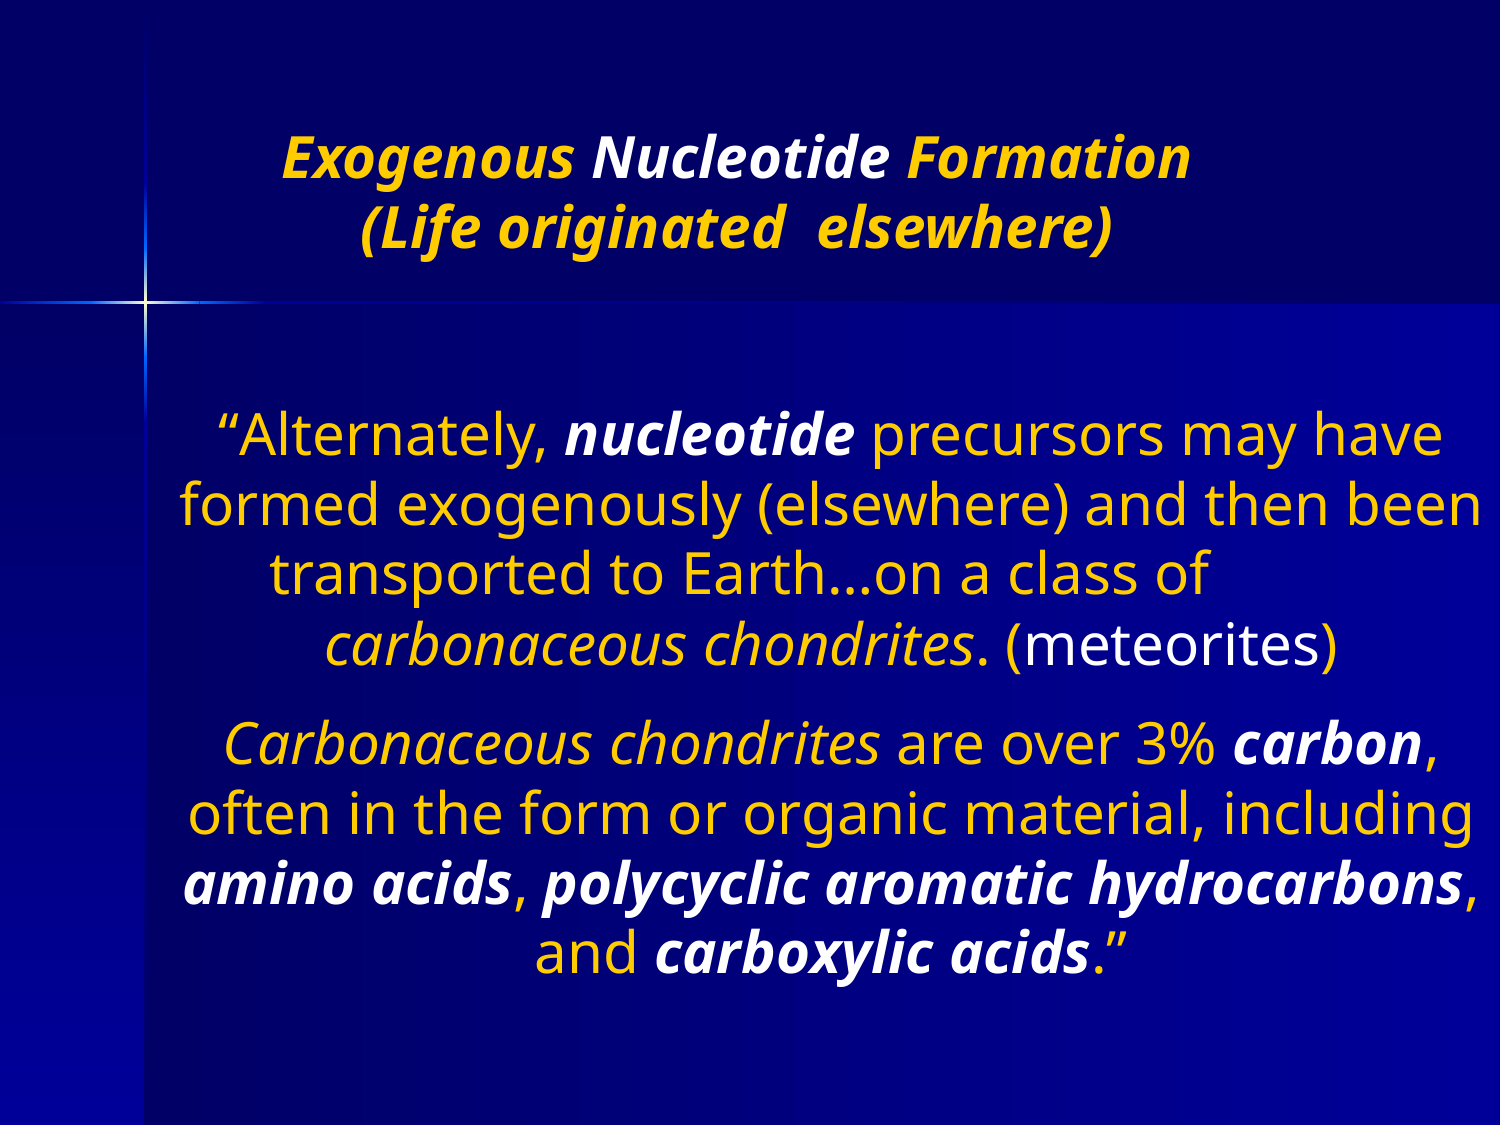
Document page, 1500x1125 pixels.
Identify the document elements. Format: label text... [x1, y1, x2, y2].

text_box “Alternately, nucleotide precursors may have formed exogenously (elsewhere) and then been transported to Earth…on a class of carbonaceous chondrites. (meteorites) Carbonaceous chondrites are over 3% carbon, often in the form or organic material, including amino acids, polycyclic aromatic hydrocarbons, and carboxylic acids.” [162, 389, 1500, 994]
text_box Exogenous Nucleotide Formation (Life originated elsewhere) [200, 112, 1275, 367]
